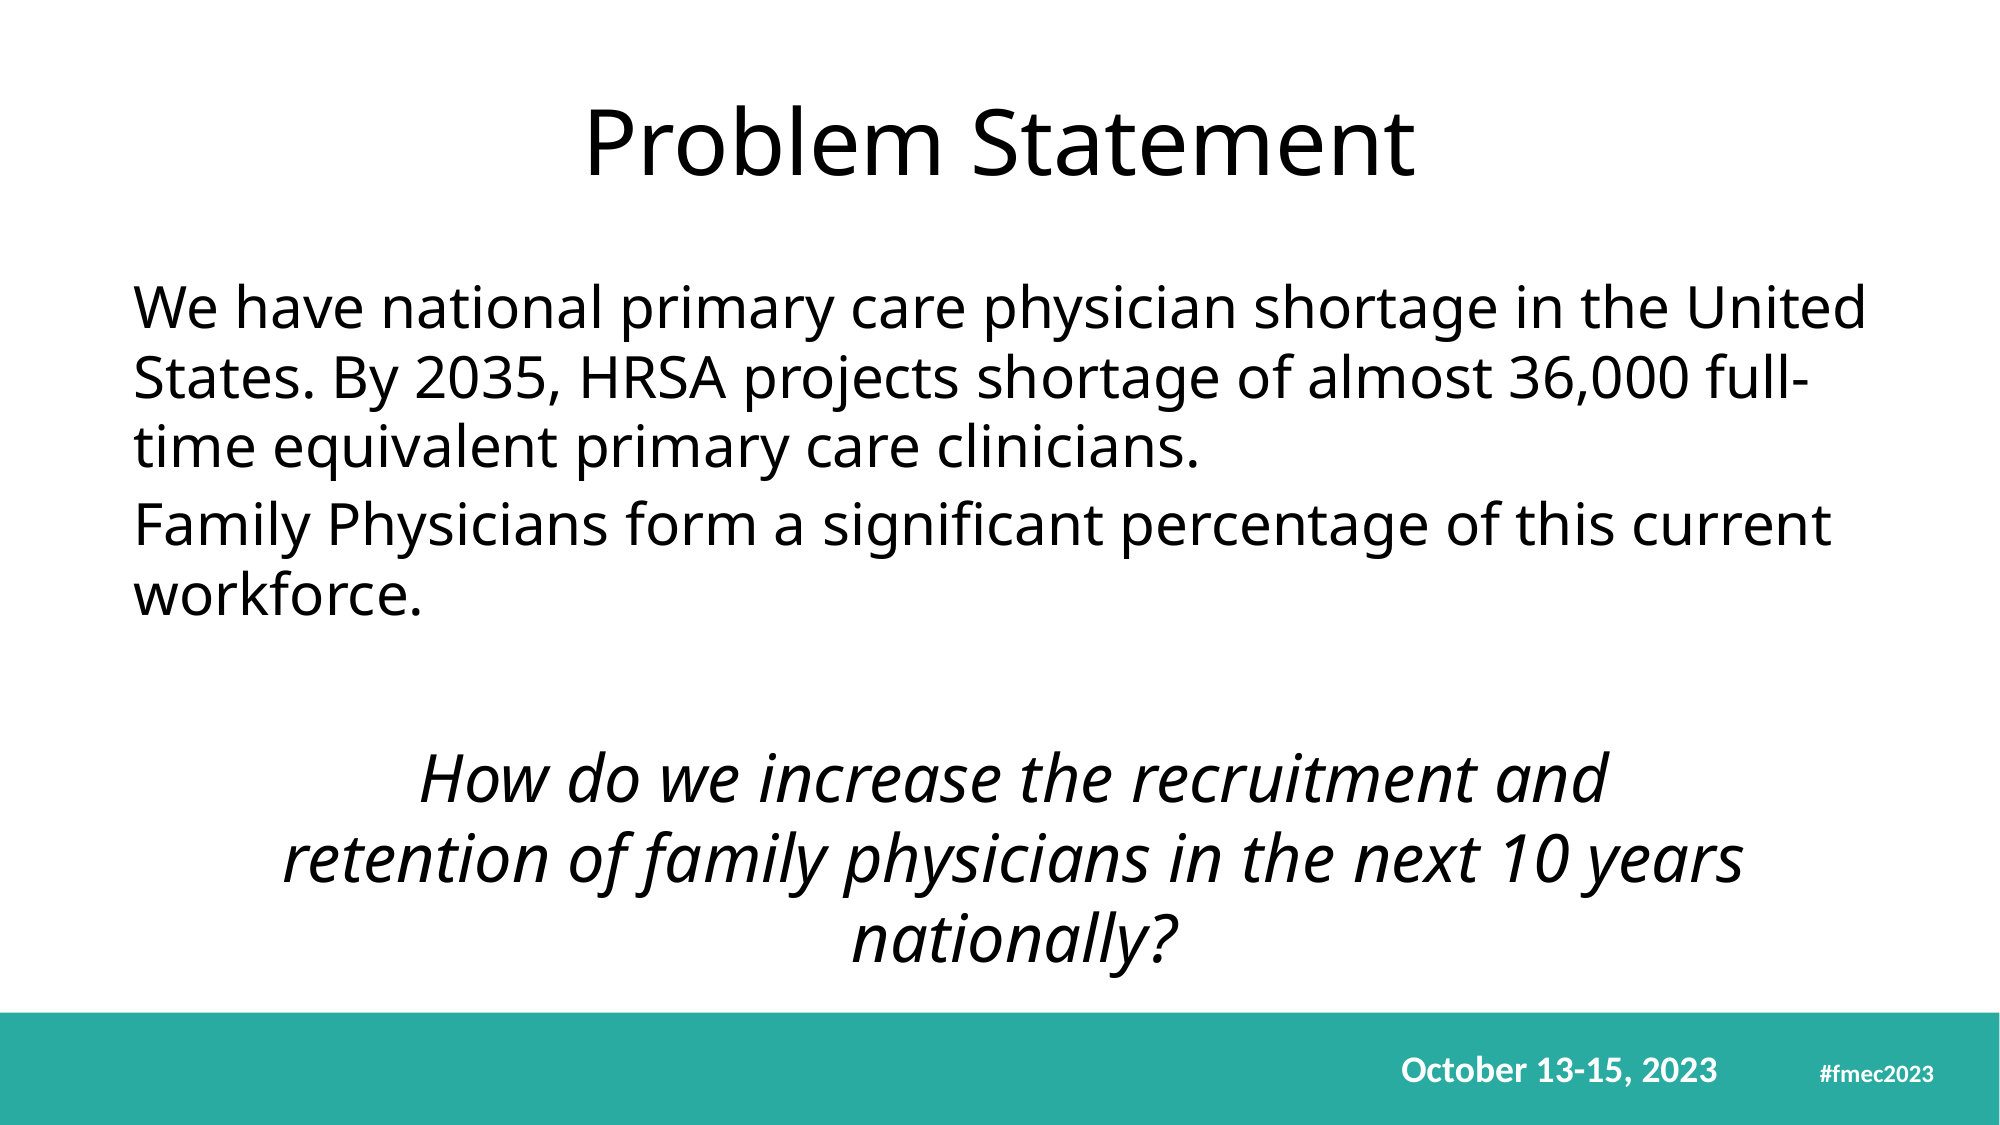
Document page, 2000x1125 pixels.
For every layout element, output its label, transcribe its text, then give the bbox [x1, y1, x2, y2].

title Problem Statement [99, 45, 1900, 233]
text_box How do we increase the recruitment and retention of family physicians in the next 10 years nationally? [265, 728, 1765, 984]
list We have national primary care physician shortage in the United States. By 2035, HRSA projects shortage of almost 36,000 full-time equivalent primary care clinicians. Family Physicians form a significant percentage of this current workforce. [99, 262, 1900, 888]
